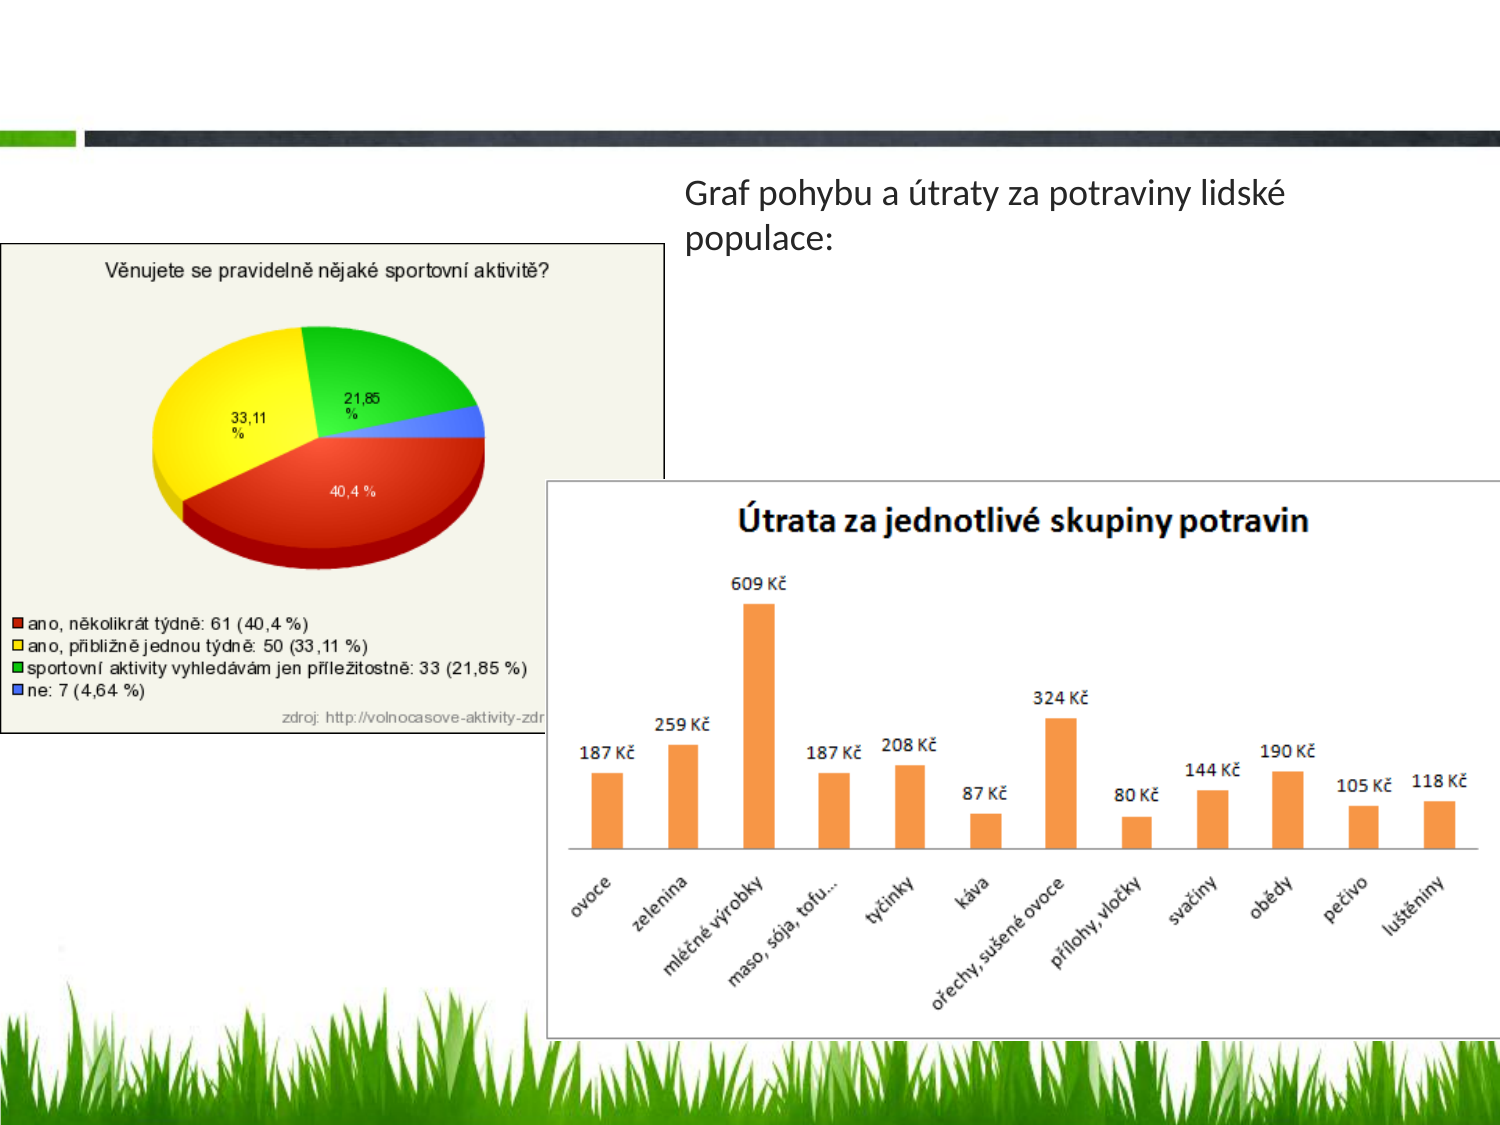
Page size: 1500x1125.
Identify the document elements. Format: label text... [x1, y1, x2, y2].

picture [0, 0, 1500, 1125]
text_box Graf pohybu a útraty za potraviny lidské populace: [669, 160, 1438, 266]
